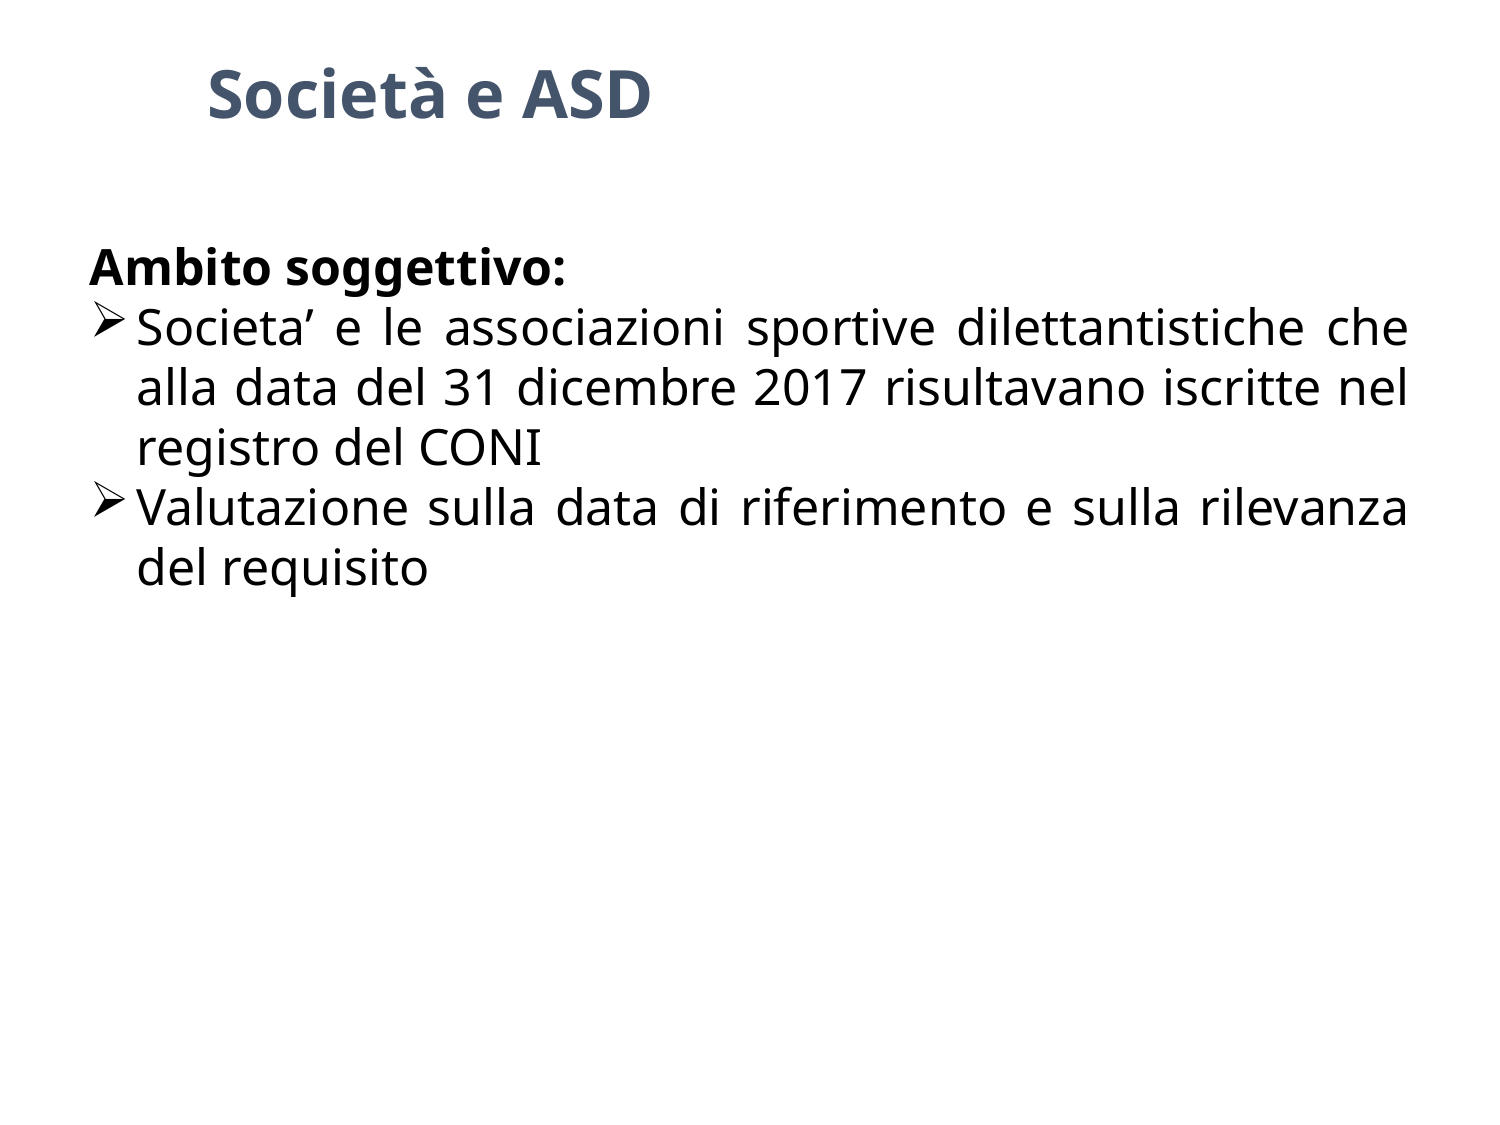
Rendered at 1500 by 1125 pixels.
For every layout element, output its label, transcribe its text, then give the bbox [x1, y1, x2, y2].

text_box Società e ASD [74, 45, 1425, 183]
text_box Ambito soggettivo: Societa’ e le associazioni sportive dilettantistiche che alla data del 31 dicembre 2017 risultavano iscritte nel registro del CONI Valutazione sulla data di riferimento e sulla rilevanza del requisito [74, 228, 1425, 1047]
